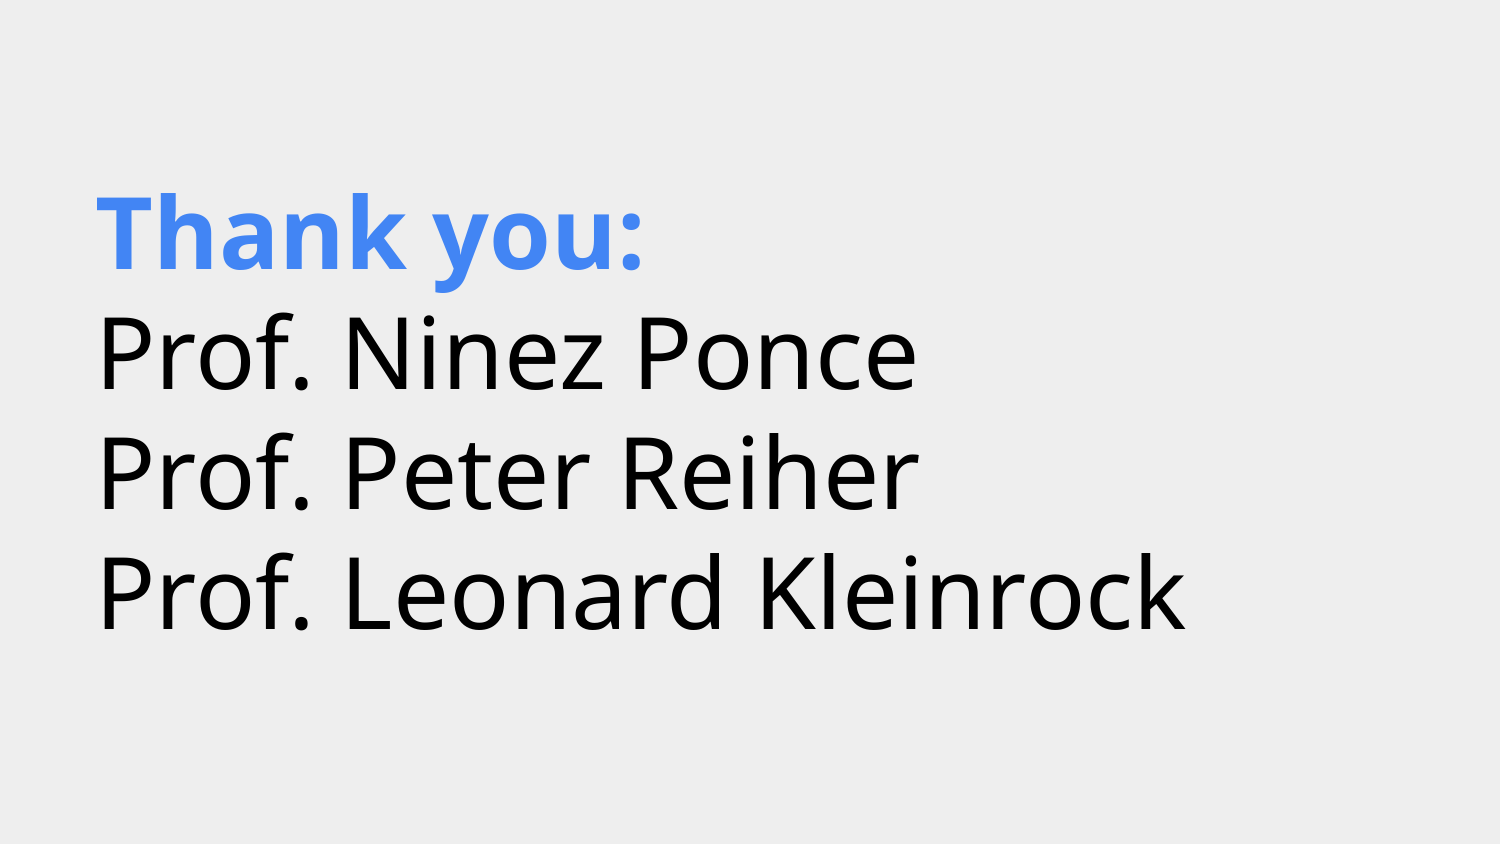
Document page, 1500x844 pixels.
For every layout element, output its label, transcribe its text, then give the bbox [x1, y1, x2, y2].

title Thank you: Prof. Ninez Ponce Prof. Peter Reiher Prof. Leonard Kleinrock [80, 73, 1409, 745]
